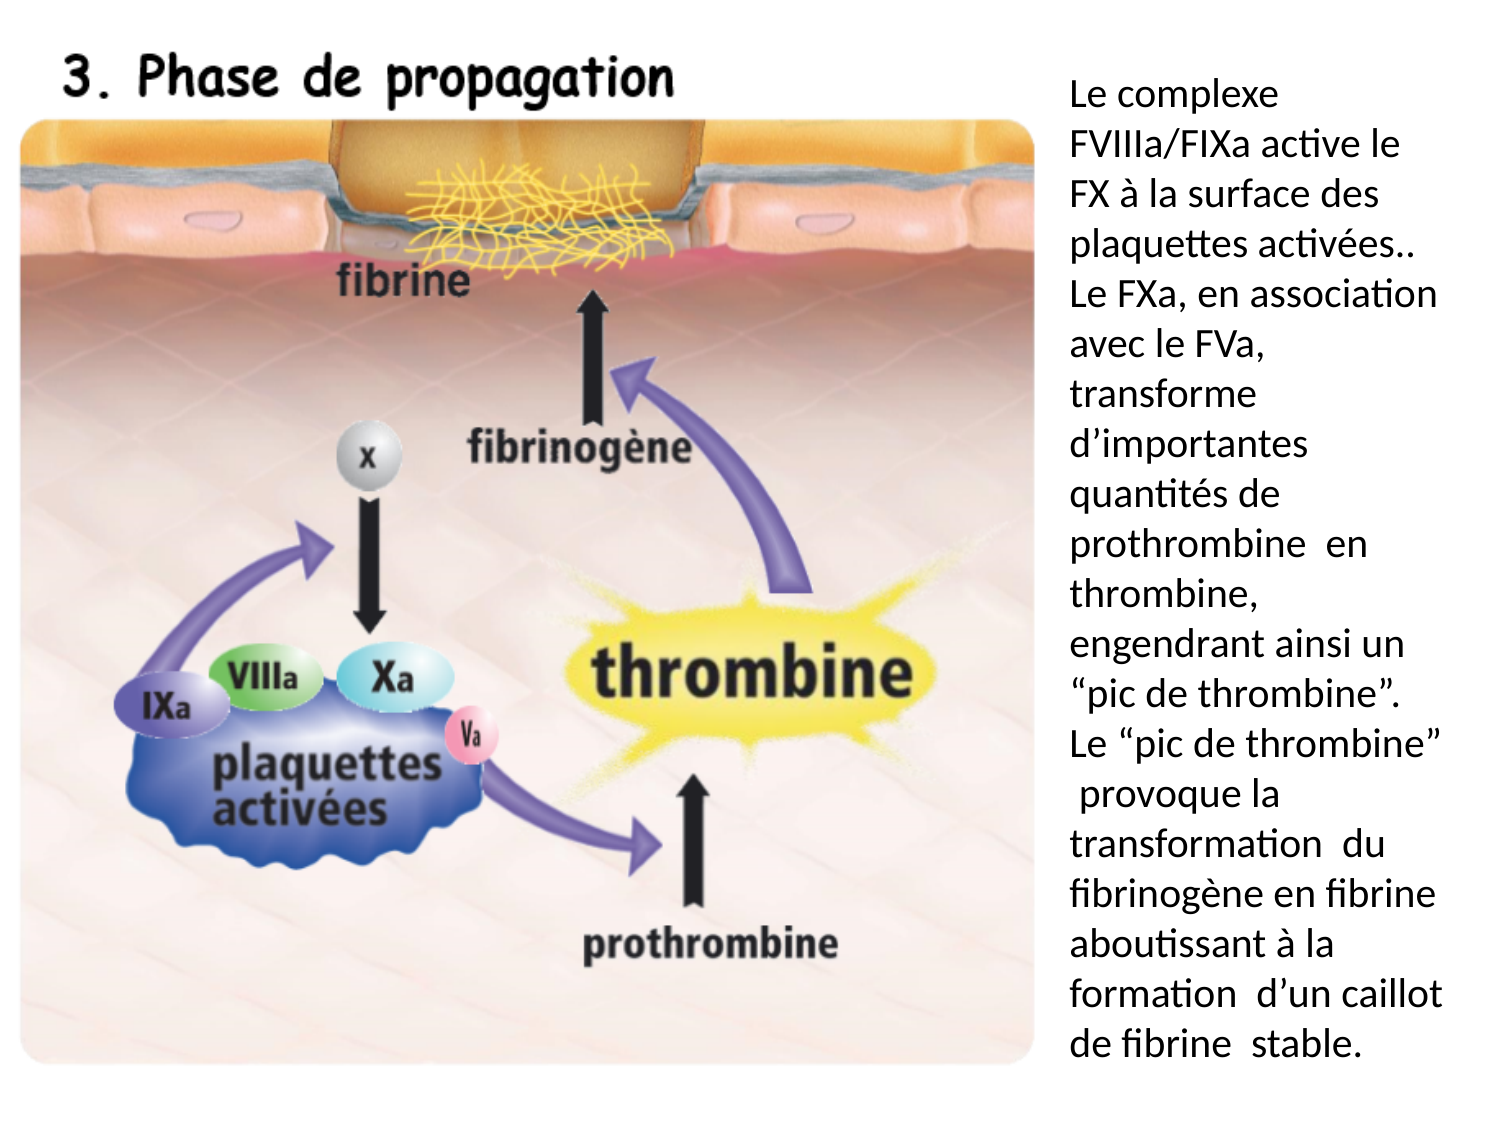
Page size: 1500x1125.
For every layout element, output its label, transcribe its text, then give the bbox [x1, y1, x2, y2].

picture [11, 34, 1044, 1079]
text_box Le complexe FVIIIa/FIXa active le FX à la surface des plaquettes activées.. Le FXa, en association avec le FVa, transforme d’importantes quantités de prothrombine en thrombine, engendrant ainsi un “pic de thrombine”. Le “pic de thrombine” provoque la transformation du fibrinogène en fibrine aboutissant à la formation d’un caillot de fibrine stable. [1054, 58, 1465, 1074]
